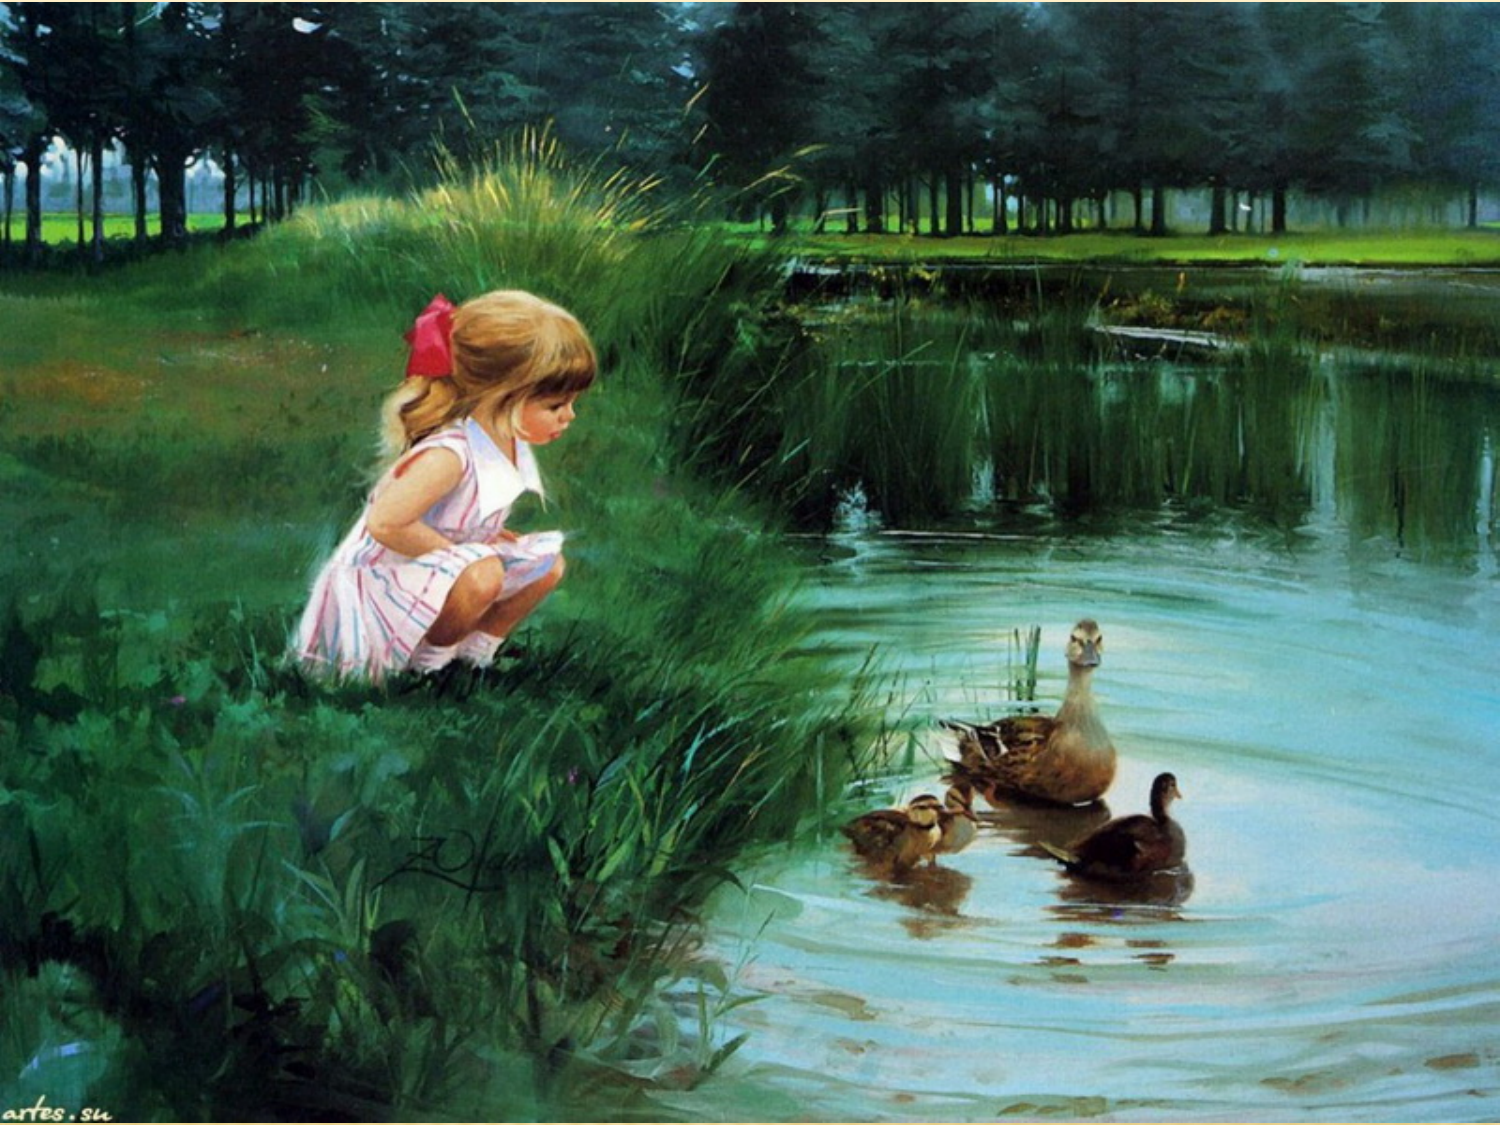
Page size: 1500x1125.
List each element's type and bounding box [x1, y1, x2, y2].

list [0, 2, 1500, 1123]
